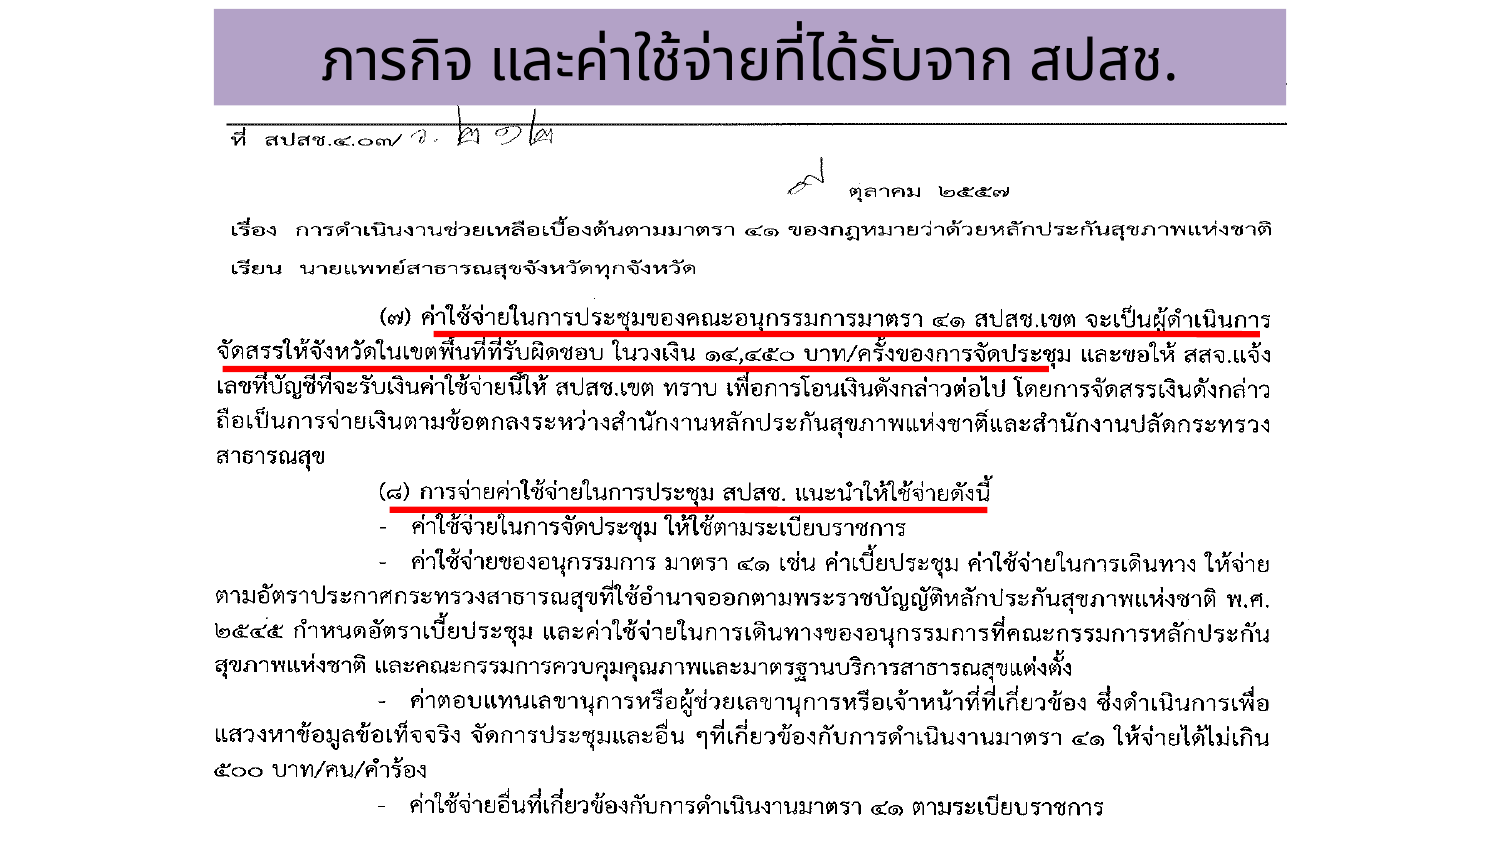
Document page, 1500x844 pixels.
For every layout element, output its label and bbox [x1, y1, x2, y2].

picture [213, 298, 1278, 827]
picture [210, 0, 1287, 282]
